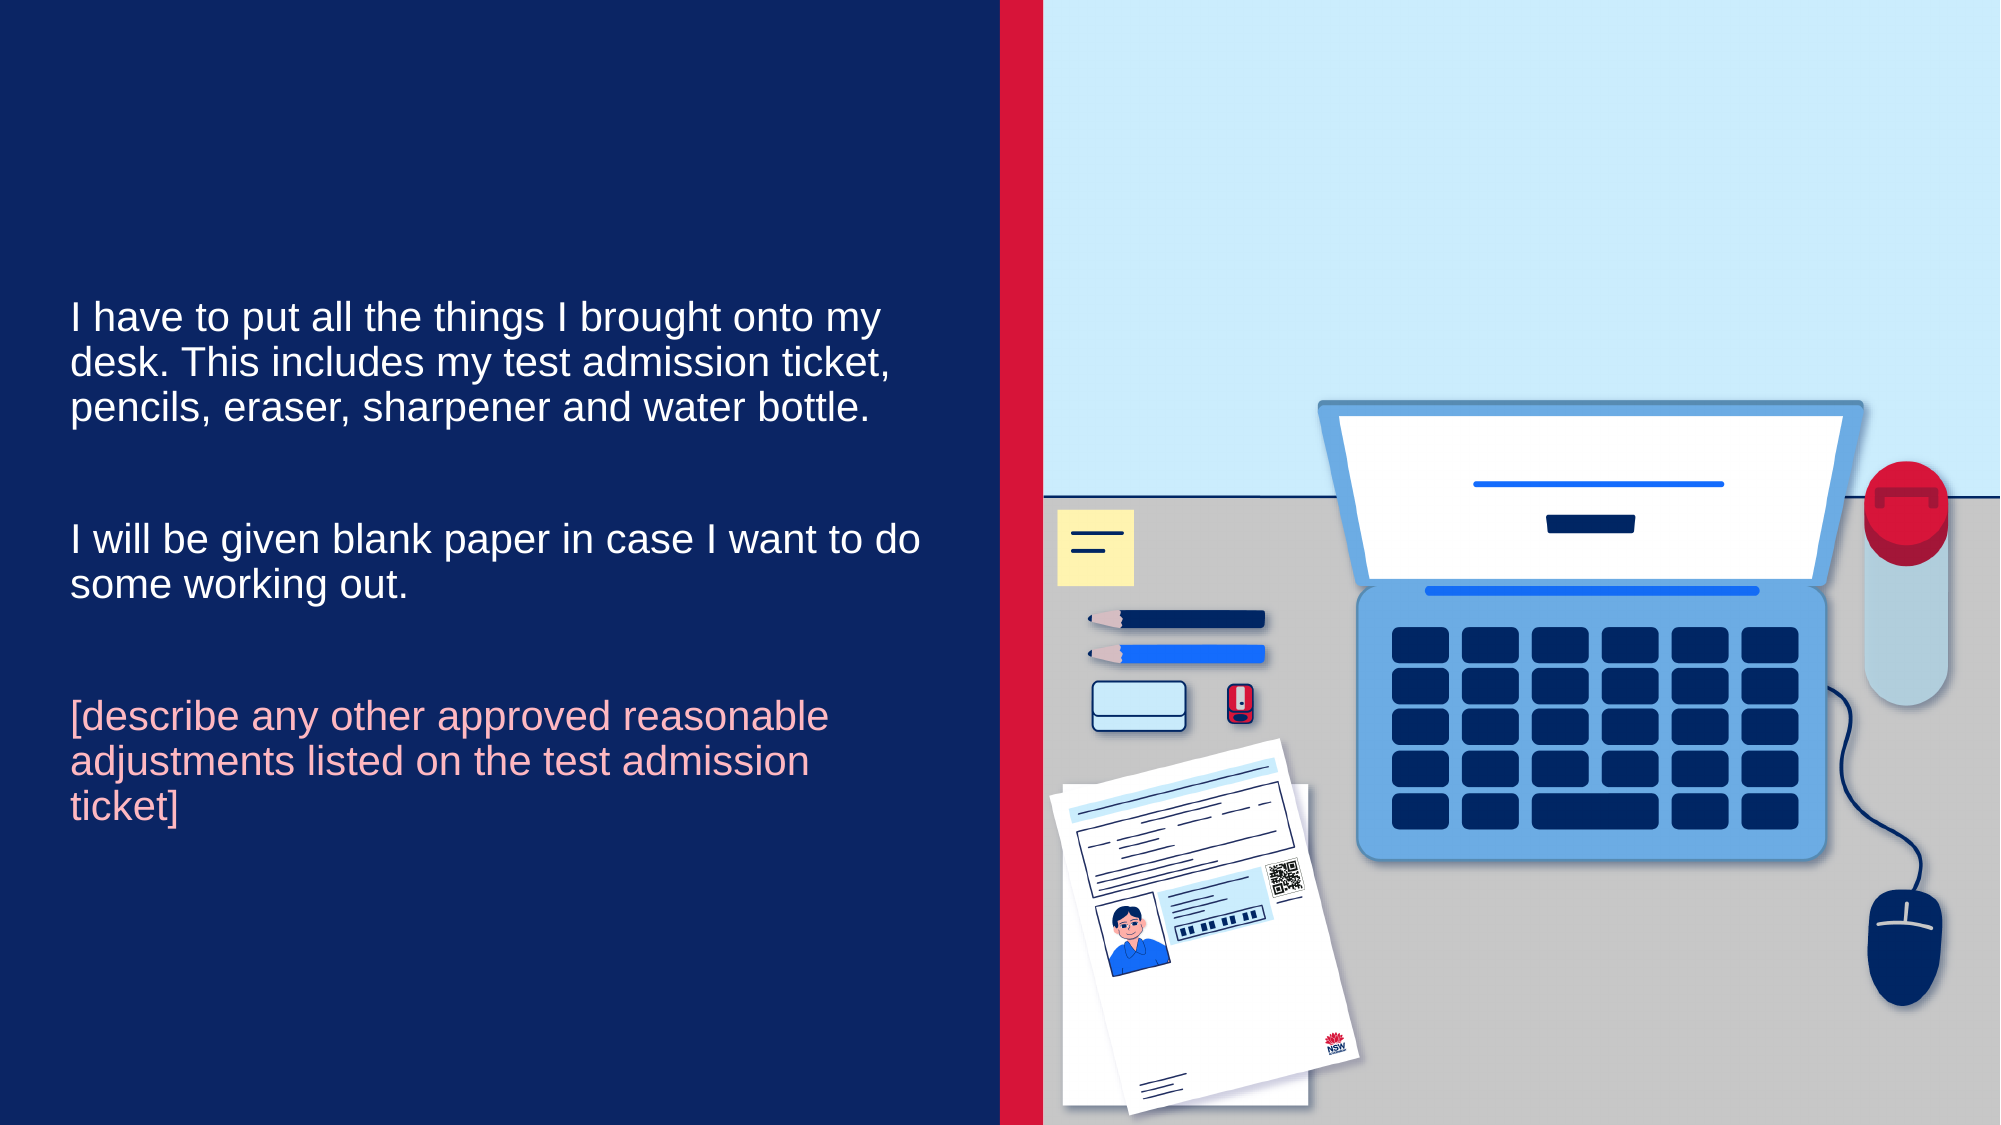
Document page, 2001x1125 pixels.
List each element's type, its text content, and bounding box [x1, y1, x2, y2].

picture [1042, 0, 2000, 1125]
list I have to put all the things I brought onto my desk. This includes my test admission ticket, pencils, eraser, sharpener and water bottle. I will be given blank paper in case I want to do some working out. [describe any other approved reasonable adjustments listed on the test admission ticket] [55, 0, 950, 1125]
